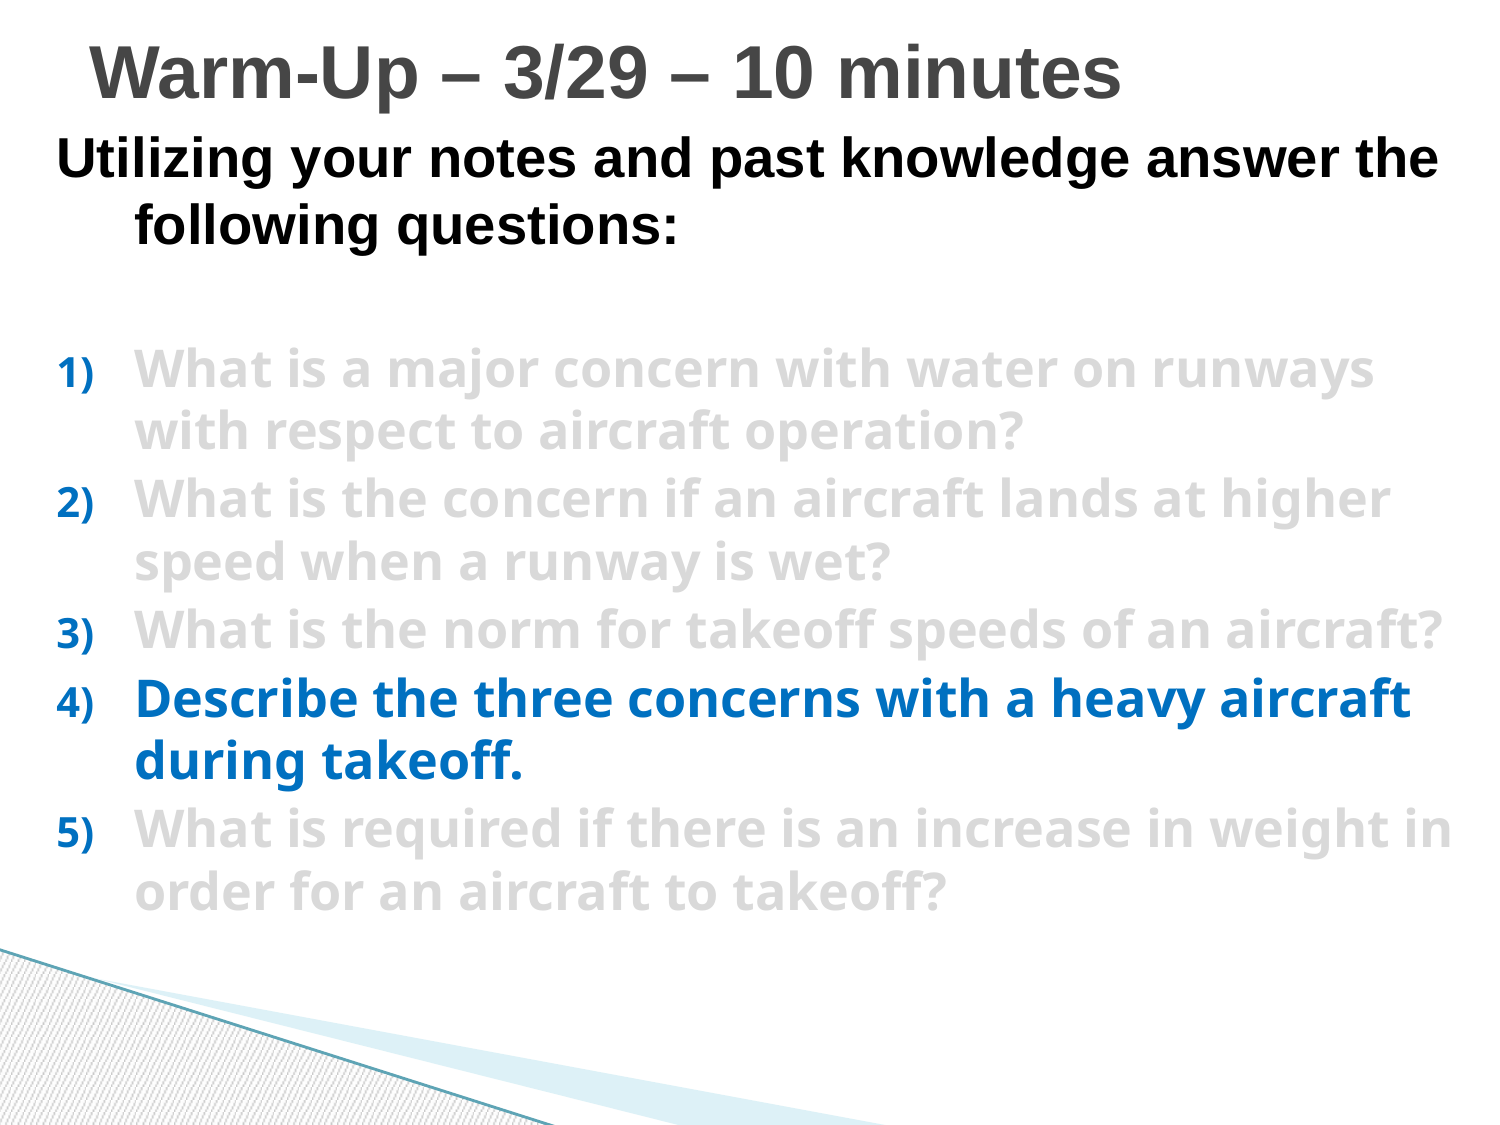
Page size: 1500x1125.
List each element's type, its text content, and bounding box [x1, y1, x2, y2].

text_box [479, 1075, 886, 1125]
title Warm-Up – 3/29 – 10 minutes [74, 0, 1425, 138]
text_box [0, 951, 547, 1125]
list Utilizing your notes and past knowledge answer the following questions: What is a major concern with water on runways with respect to aircraft operation? What is the concern if an aircraft lands at higher speed when a runway is wet? What is the norm for takeoff speeds of an aircraft? Describe the three concerns with a heavy aircraft during takeoff. What is required if there is an increase in weight in order for an aircraft to takeoff? [29, 112, 1471, 1075]
